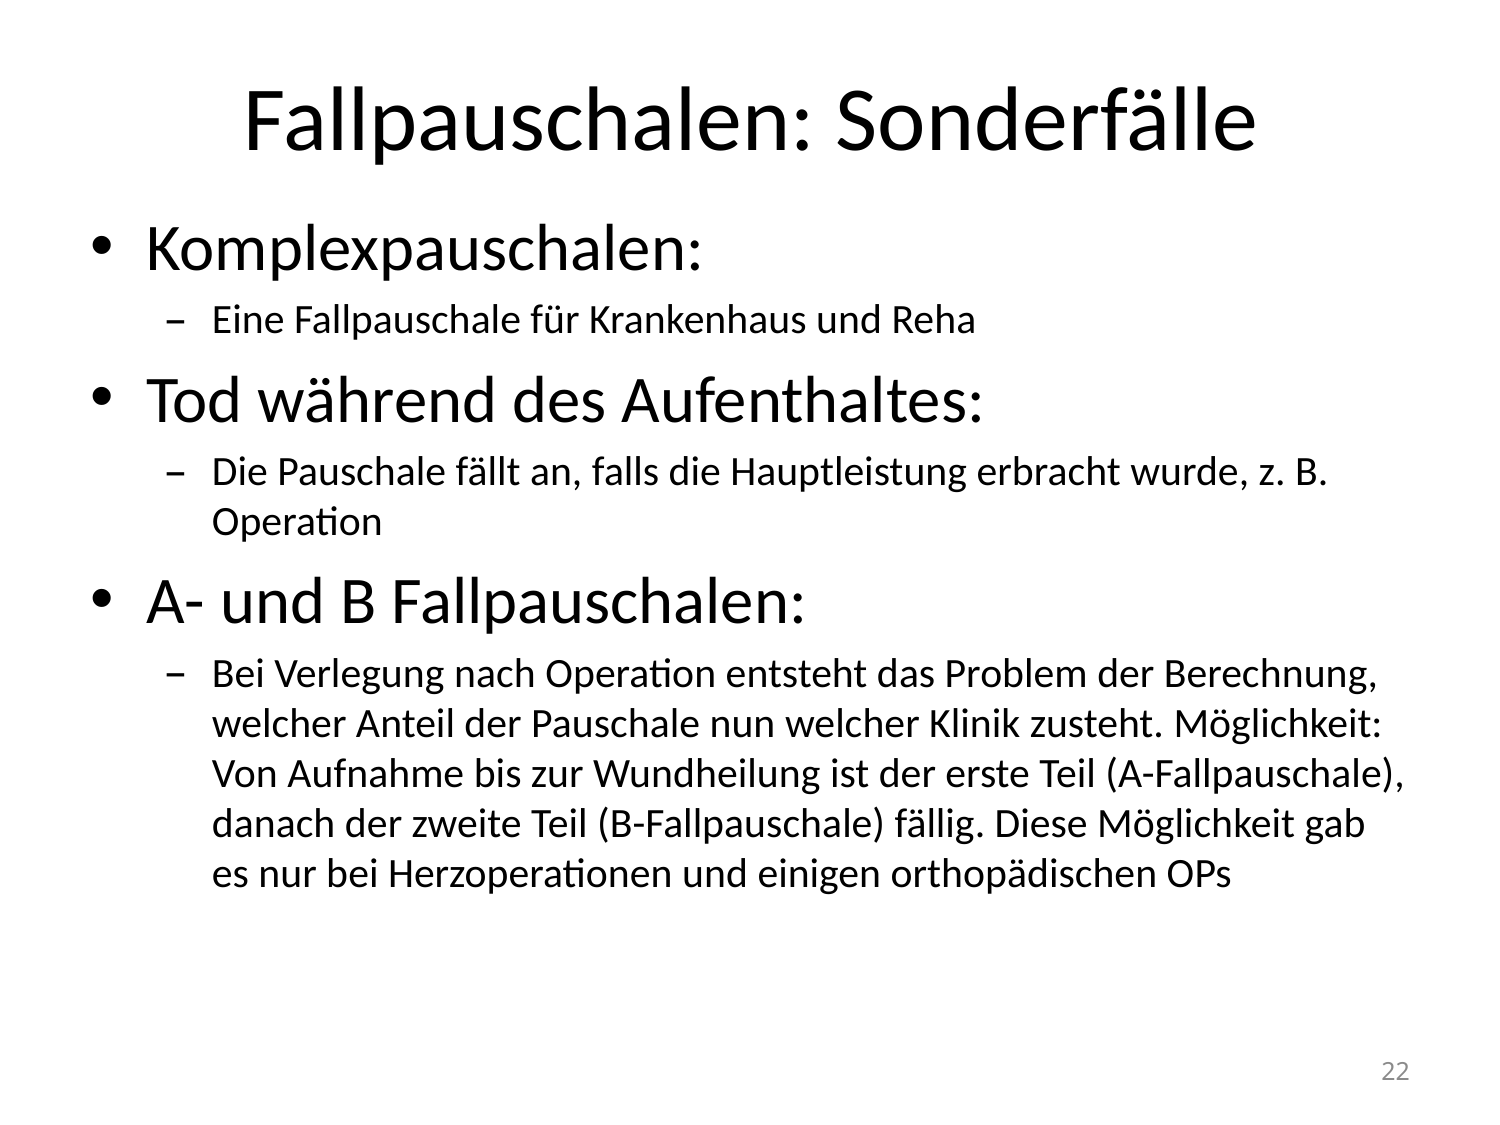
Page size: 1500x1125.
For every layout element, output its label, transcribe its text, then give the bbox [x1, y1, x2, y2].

title Fallpauschalen: Sonderfälle [76, 0, 1427, 228]
list Komplexpauschalen: Eine Fallpauschale für Krankenhaus und Reha Tod während des Aufenthaltes: Die Pauschale fällt an, falls die Hauptleistung erbracht wurde, z. B. Operation A- und B Fallpauschalen: Bei Verlegung nach Operation entsteht das Problem der Berechnung, welcher Anteil der Pauschale nun welcher Klinik zusteht. Möglichkeit: Von Aufnahme bis zur Wundheilung ist der erste Teil (A-Fallpauschale), danach der zweite Teil (B-Fallpauschale) fällig. Diese Möglichkeit gab es nur bei Herzoperationen und einigen orthopädischen OPs [75, 196, 1425, 1000]
slide_number 22 [1074, 1042, 1425, 1103]
